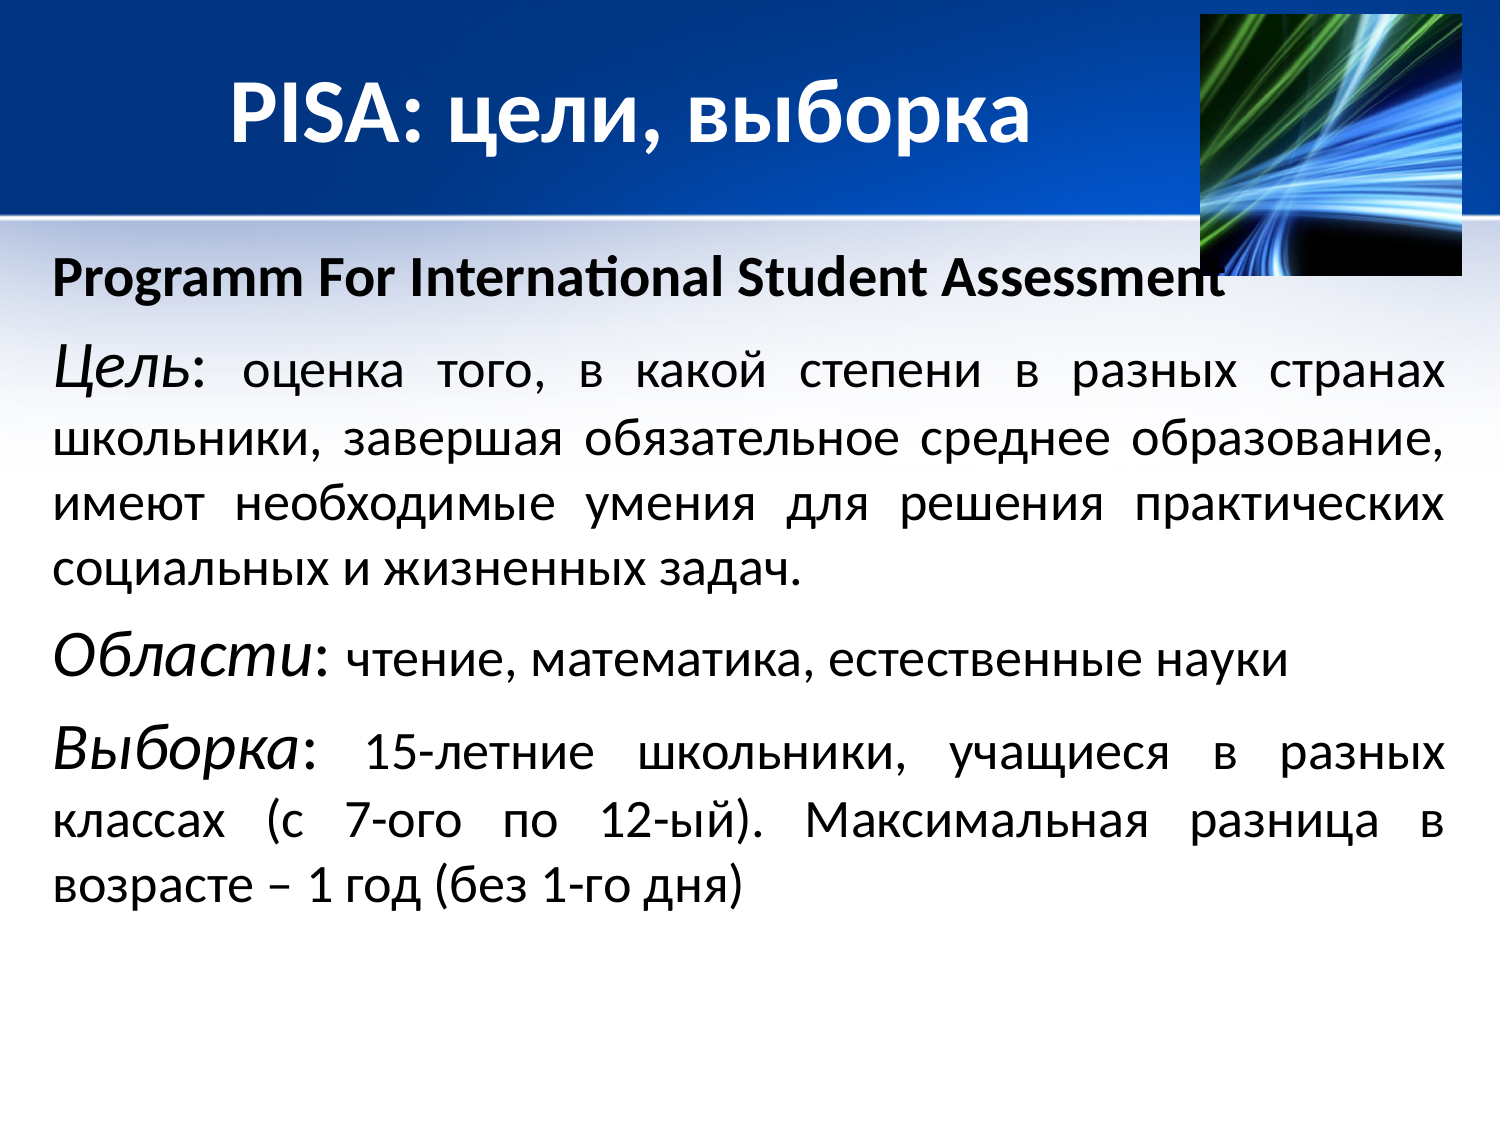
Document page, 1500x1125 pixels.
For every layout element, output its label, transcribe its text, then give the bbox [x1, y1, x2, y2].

title PISA: цели, выборка [37, 12, 1225, 200]
picture [0, 0, 1500, 1125]
list Programm For International Student Assessment Цель: оценка того, в какой степени в разных странах школьники, завершая обязательное среднее образование, имеют необходимые умения для решения практических социальных и жизненных задач. Области: чтение, математика, естественные науки Выборка: 15-летние школьники, учащиеся в разных классах (с 7-ого по 12-ый). Максимальная разница в возрасте – 1 год (без 1-го дня) [37, 230, 1463, 1083]
